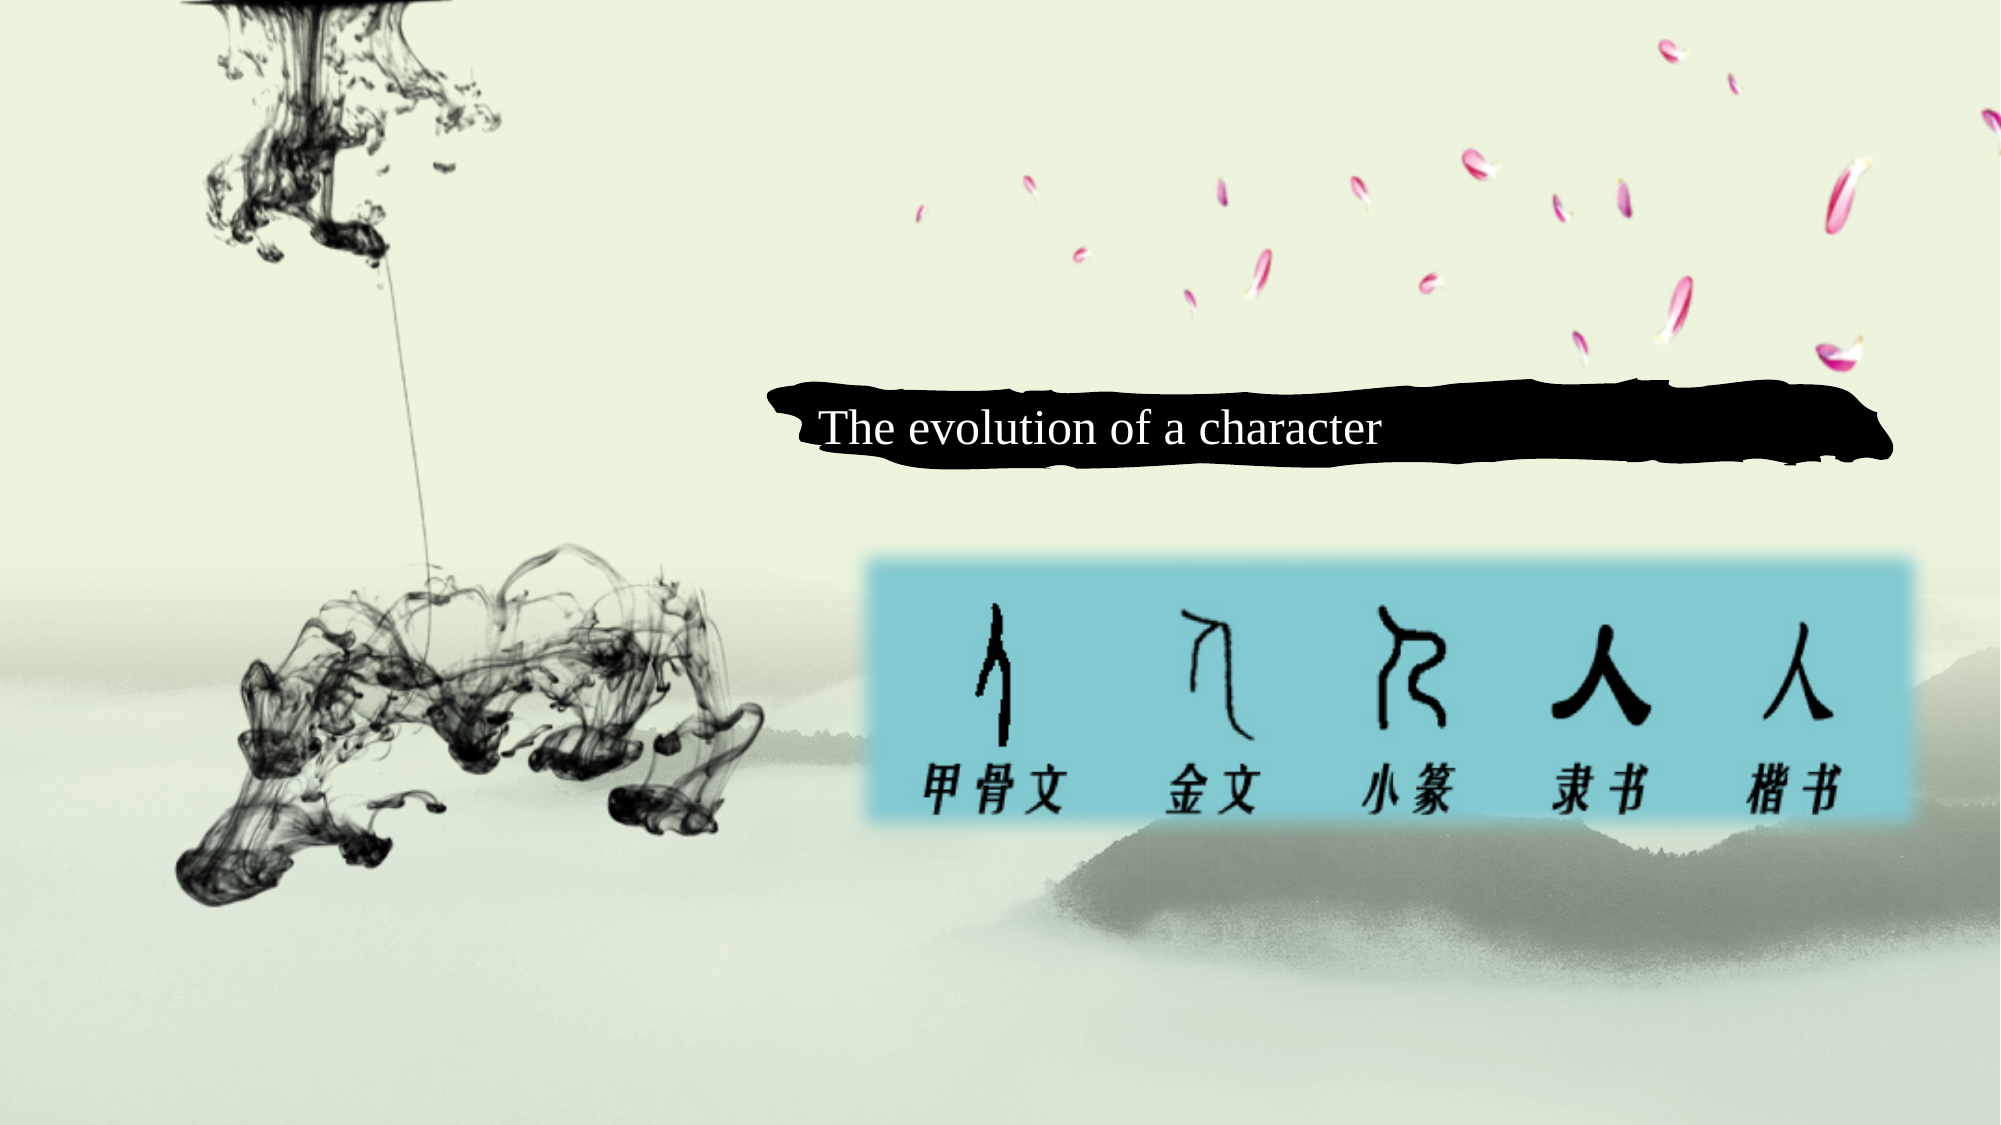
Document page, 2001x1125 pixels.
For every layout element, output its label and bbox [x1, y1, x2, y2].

text_box [808, 373, 1906, 478]
picture [0, 0, 2001, 1125]
